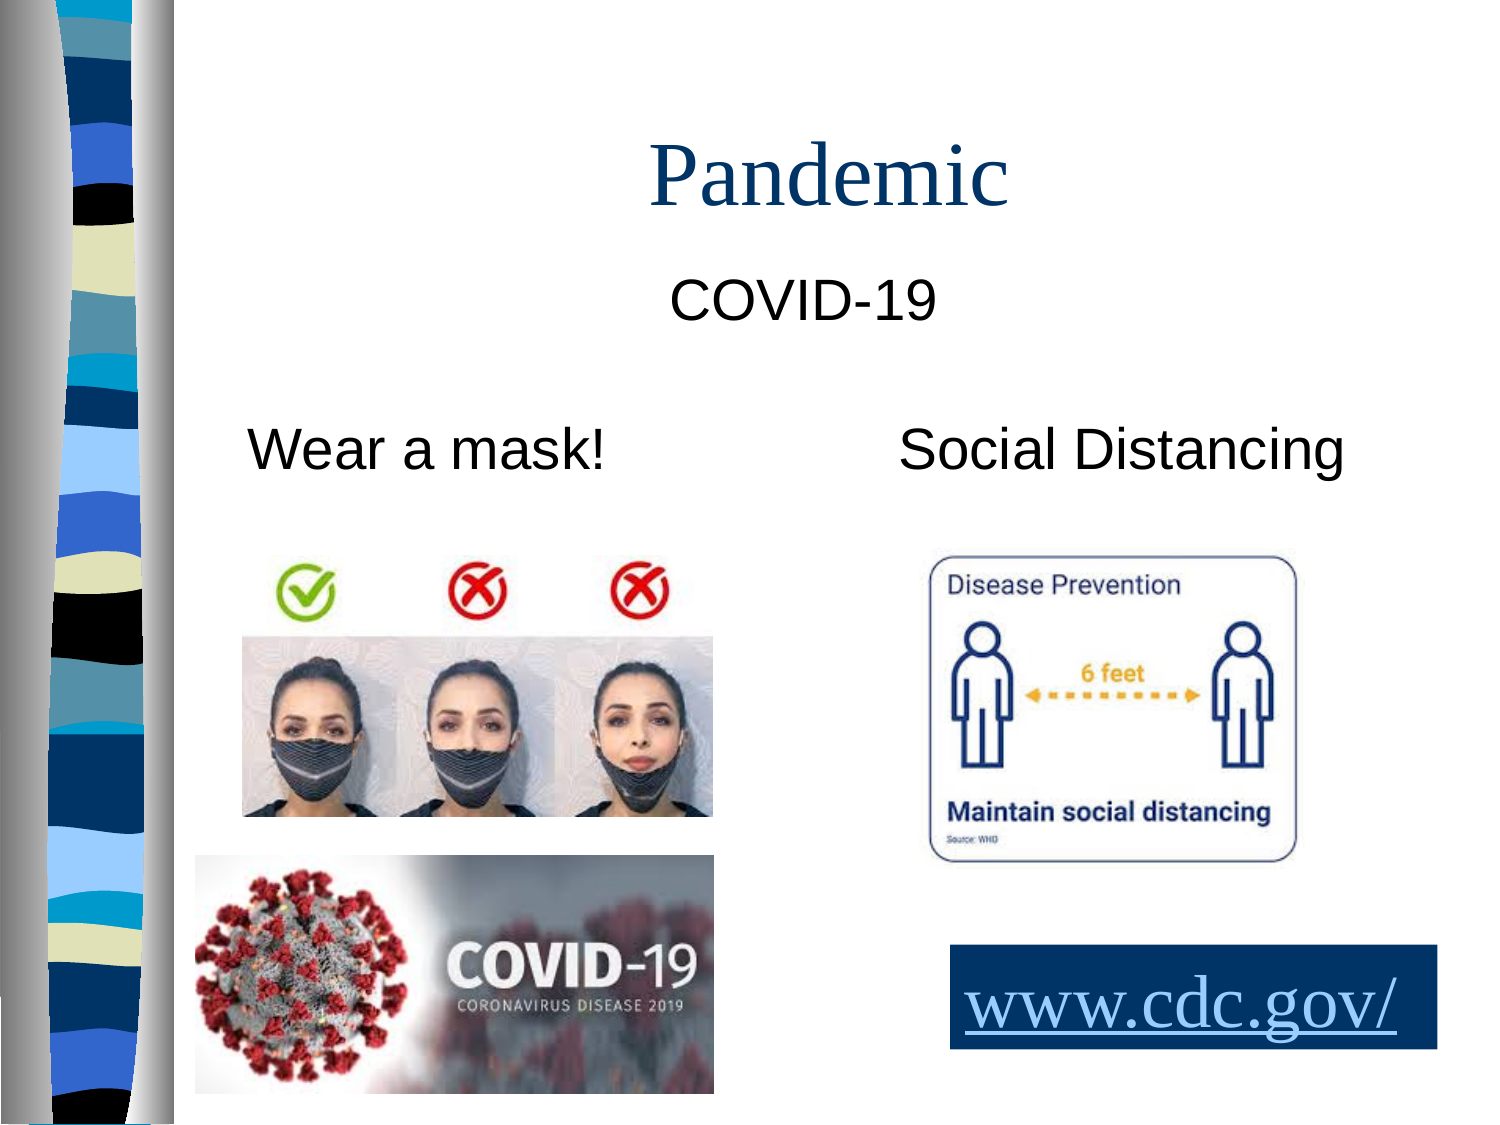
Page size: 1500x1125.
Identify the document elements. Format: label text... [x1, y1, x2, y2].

text_box www.cdc.gov/ [950, 944, 1438, 1050]
title Pandemic [192, 75, 1468, 263]
picture [195, 855, 714, 1094]
list COVID-19 Wear a mask! Social Distancing [232, 262, 1375, 524]
picture [919, 548, 1305, 869]
picture [242, 554, 714, 817]
